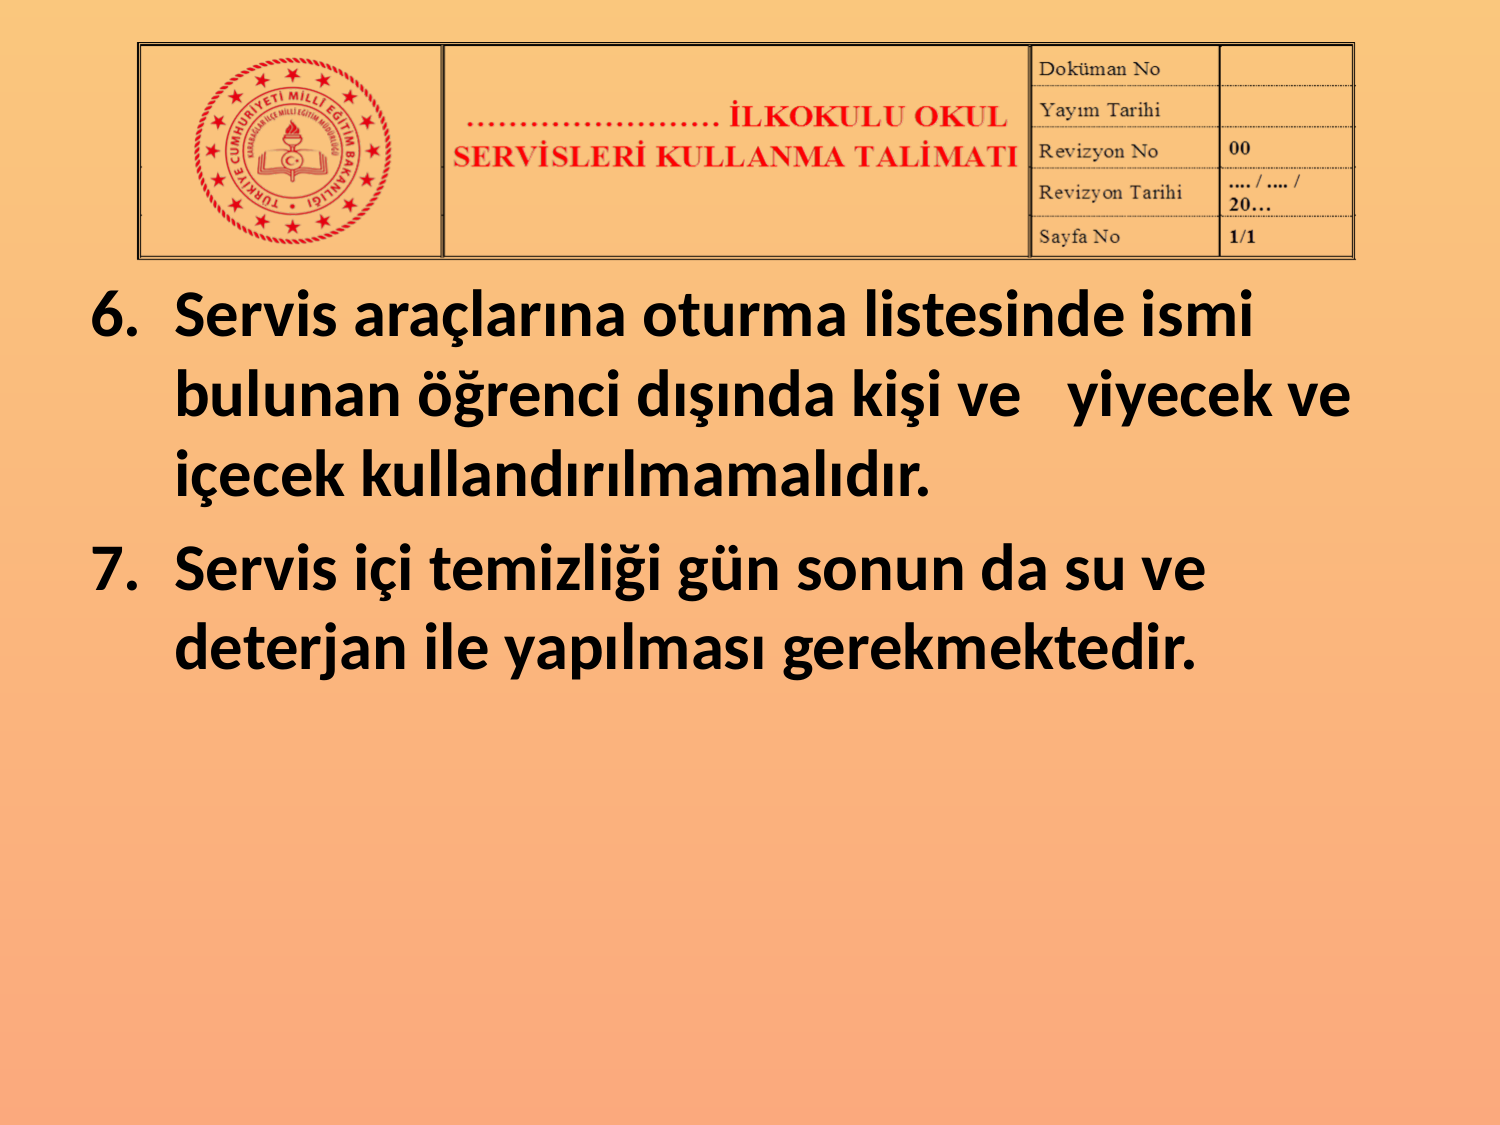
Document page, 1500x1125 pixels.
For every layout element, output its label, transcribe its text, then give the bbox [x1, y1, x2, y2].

picture [128, 42, 1372, 297]
list Servis araçlarına oturma listesinde ismi bulunan öğrenci dışında kişi ve yiyecek ve içecek kullandırılmamalıdır. Servis içi temizliği gün sonun da su ve deterjan ile yapılması gerekmektedir. [75, 262, 1425, 1005]
